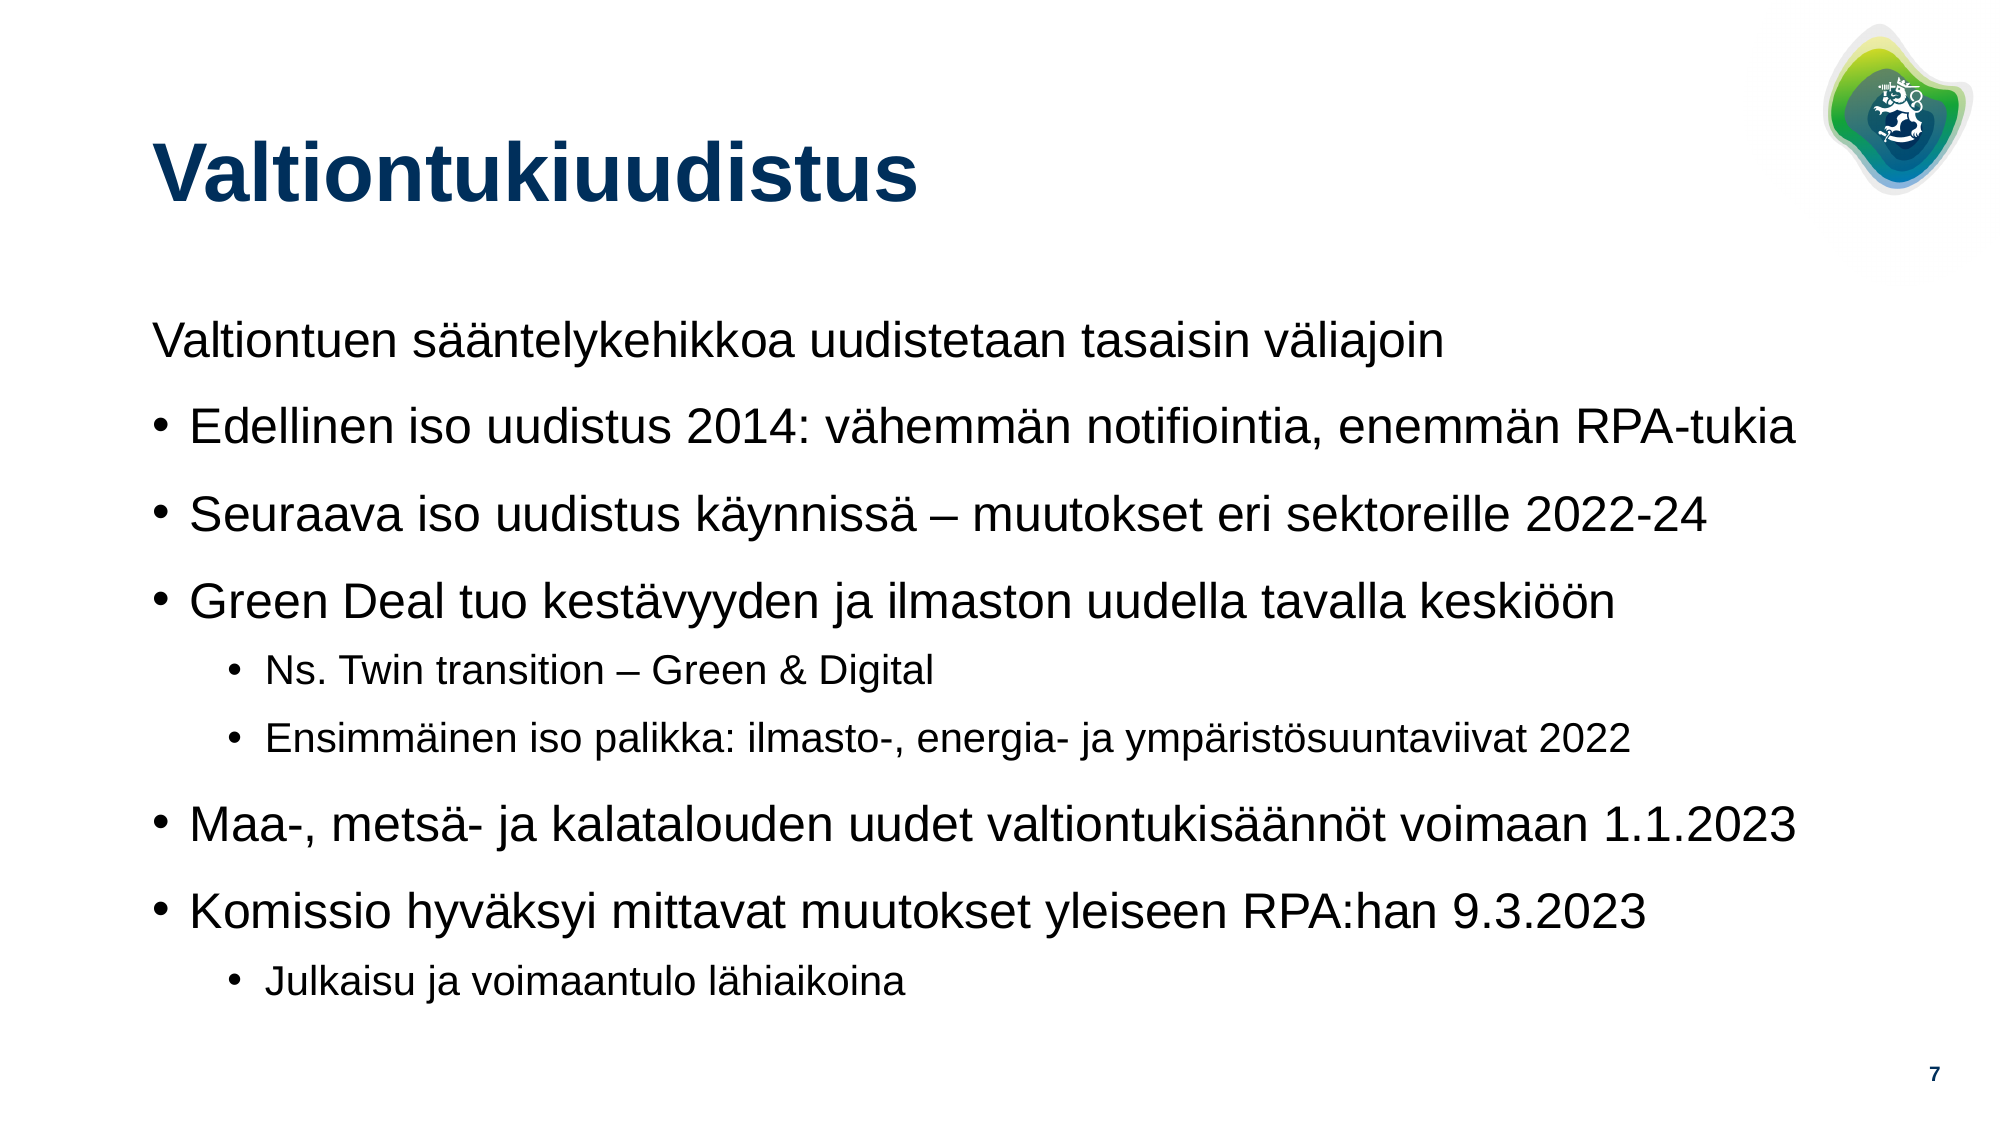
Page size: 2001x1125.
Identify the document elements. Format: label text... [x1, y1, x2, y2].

picture [1743, 0, 2000, 286]
list Valtiontuen sääntelykehikkoa uudistetaan tasaisin väliajoin Edellinen iso uudistus 2014: vähemmän notifiointia, enemmän RPA-tukia Seuraava iso uudistus käynnissä – muutokset eri sektoreille 2022-24 Green Deal tuo kestävyyden ja ilmaston uudella tavalla keskiöön Ns. Twin transition – Green & Digital Ensimmäinen iso palikka: ilmasto-, energia- ja ympäristösuuntaviivat 2022 Maa-, metsä- ja kalatalouden uudet valtiontukisäännöt voimaan 1.1.2023 Komissio hyväksyi mittavat muutokset yleiseen RPA:han 9.3.2023 Julkaisu ja voimaantulo lähiaikoina [137, 299, 1863, 1014]
slide_number 7 [1505, 1042, 1956, 1103]
title Valtiontukiuudistus [137, 59, 1734, 278]
